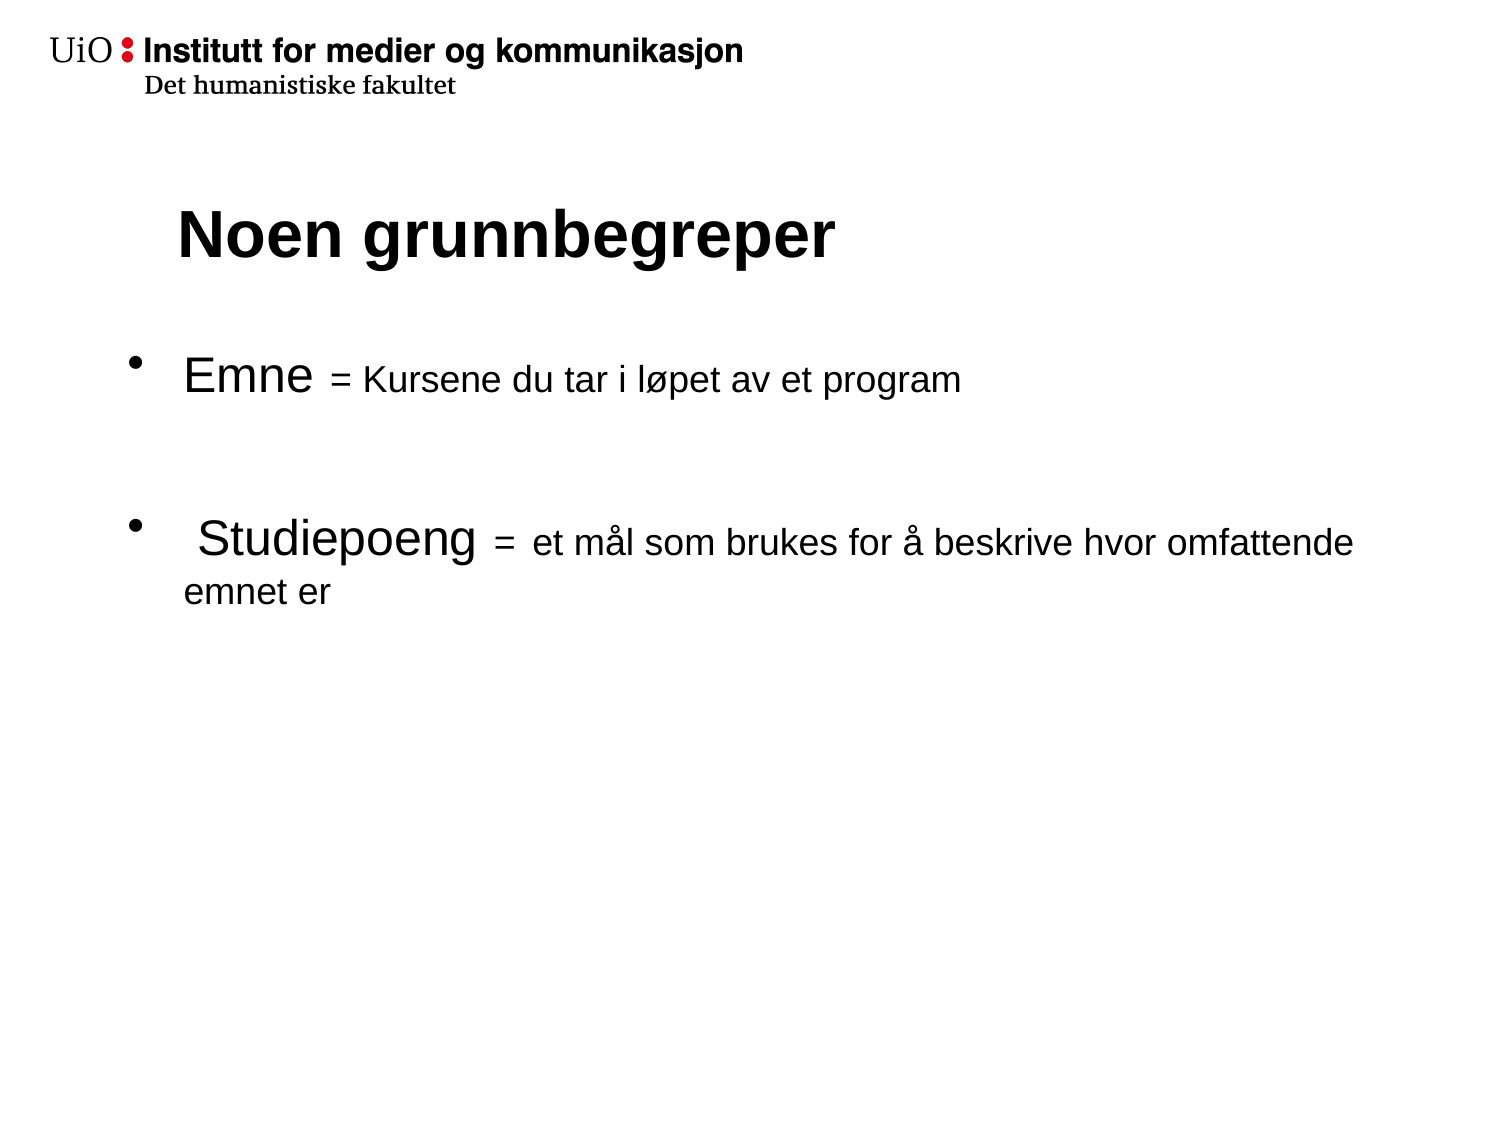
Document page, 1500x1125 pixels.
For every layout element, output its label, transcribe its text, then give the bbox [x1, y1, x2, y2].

title Noen grunnbegreper [162, 137, 1425, 325]
list Emne = Kursene du tar i løpet av et program Studiepoeng = et mål som brukes for å beskrive hvor omfattende emnet er [112, 326, 1400, 883]
picture [50, 37, 742, 94]
